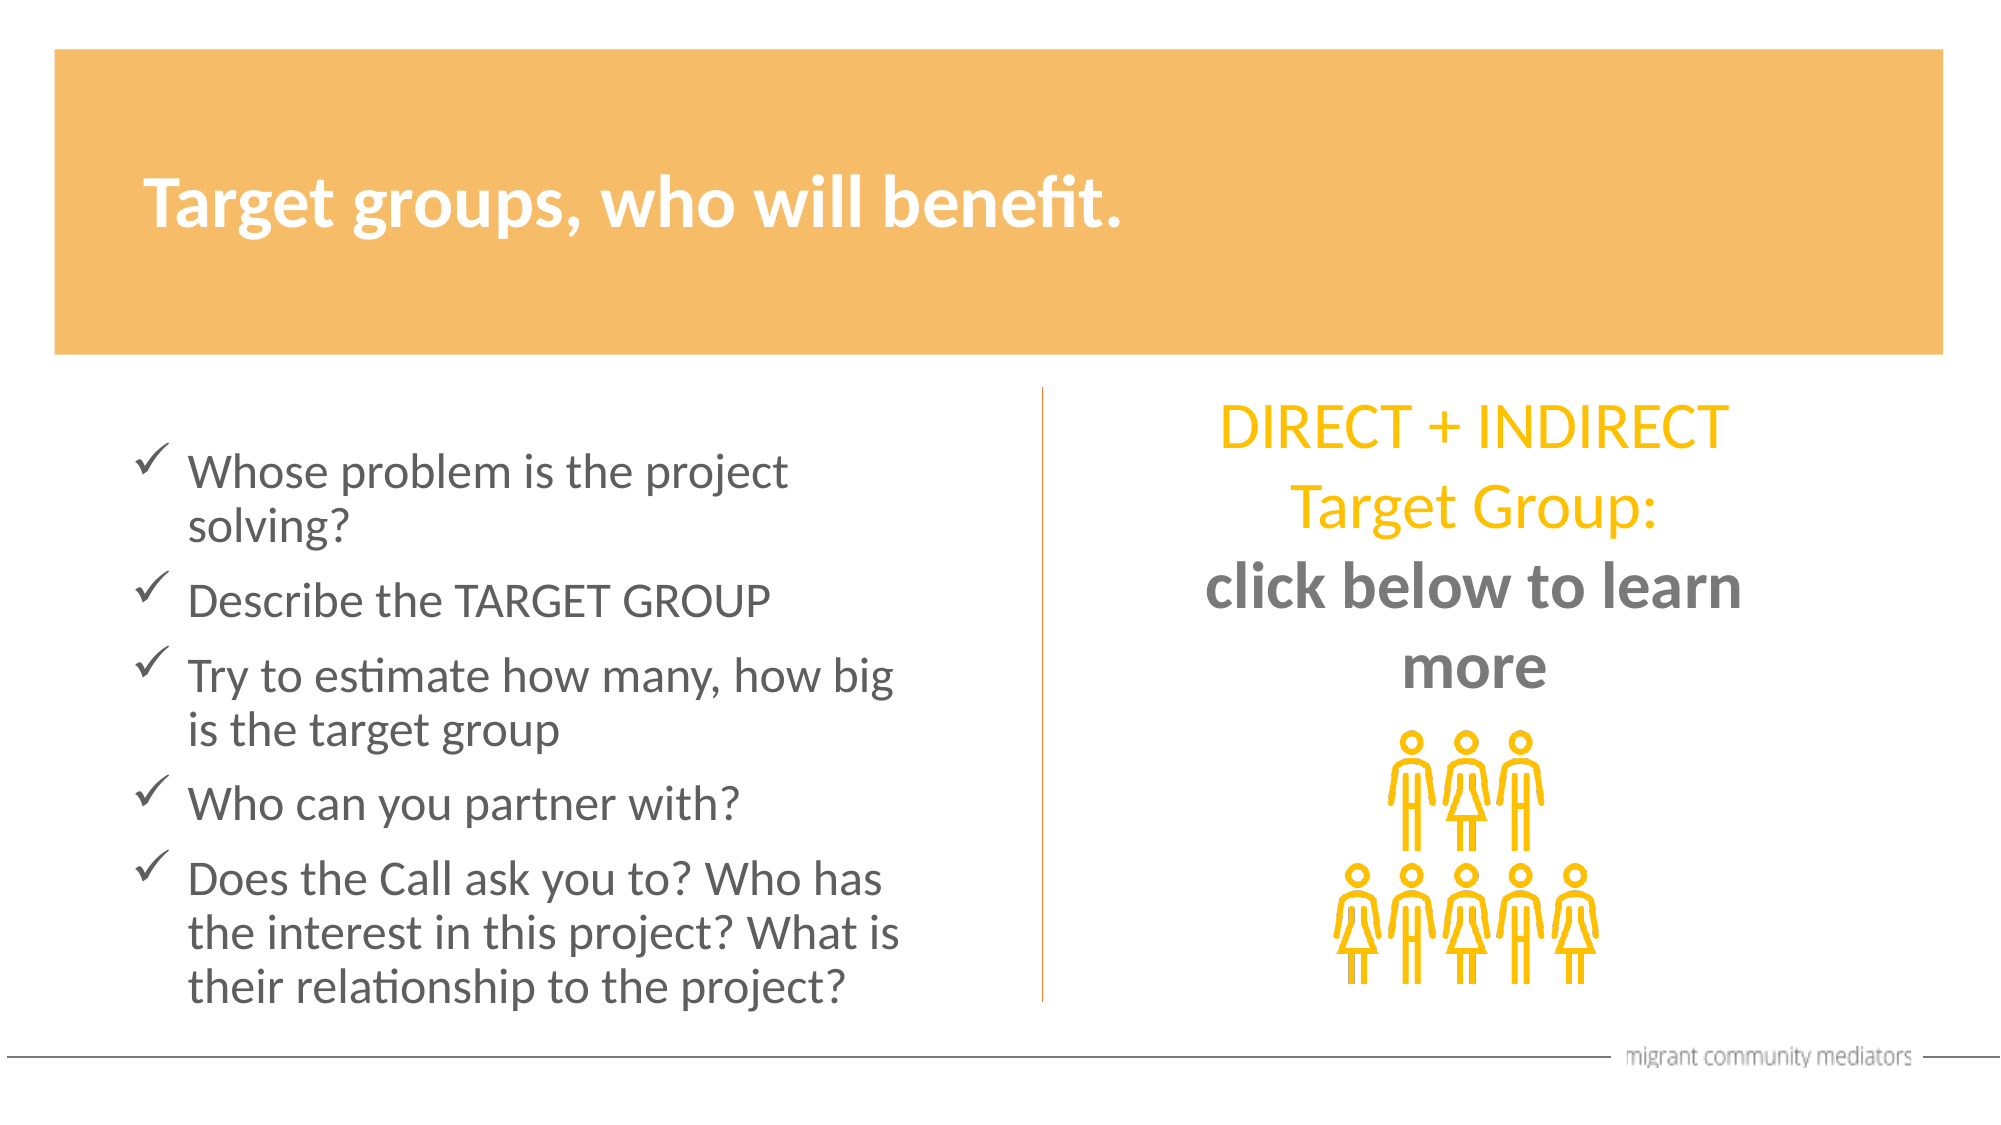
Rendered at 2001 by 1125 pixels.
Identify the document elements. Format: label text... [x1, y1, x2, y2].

text_box DIRECT + INDIRECT Target Group: click below to learn more [1098, 374, 1777, 710]
list Whose problem is the project solving? Describe the TARGET GROUP Try to estimate how many, how big is the target group Who can you partner with? Does the Call ask you to? Who has the interest in this project? What is their relationship to the project? [116, 437, 924, 1029]
picture [1321, 712, 1611, 1003]
list Target groups, who will benefit. [128, 154, 1862, 270]
